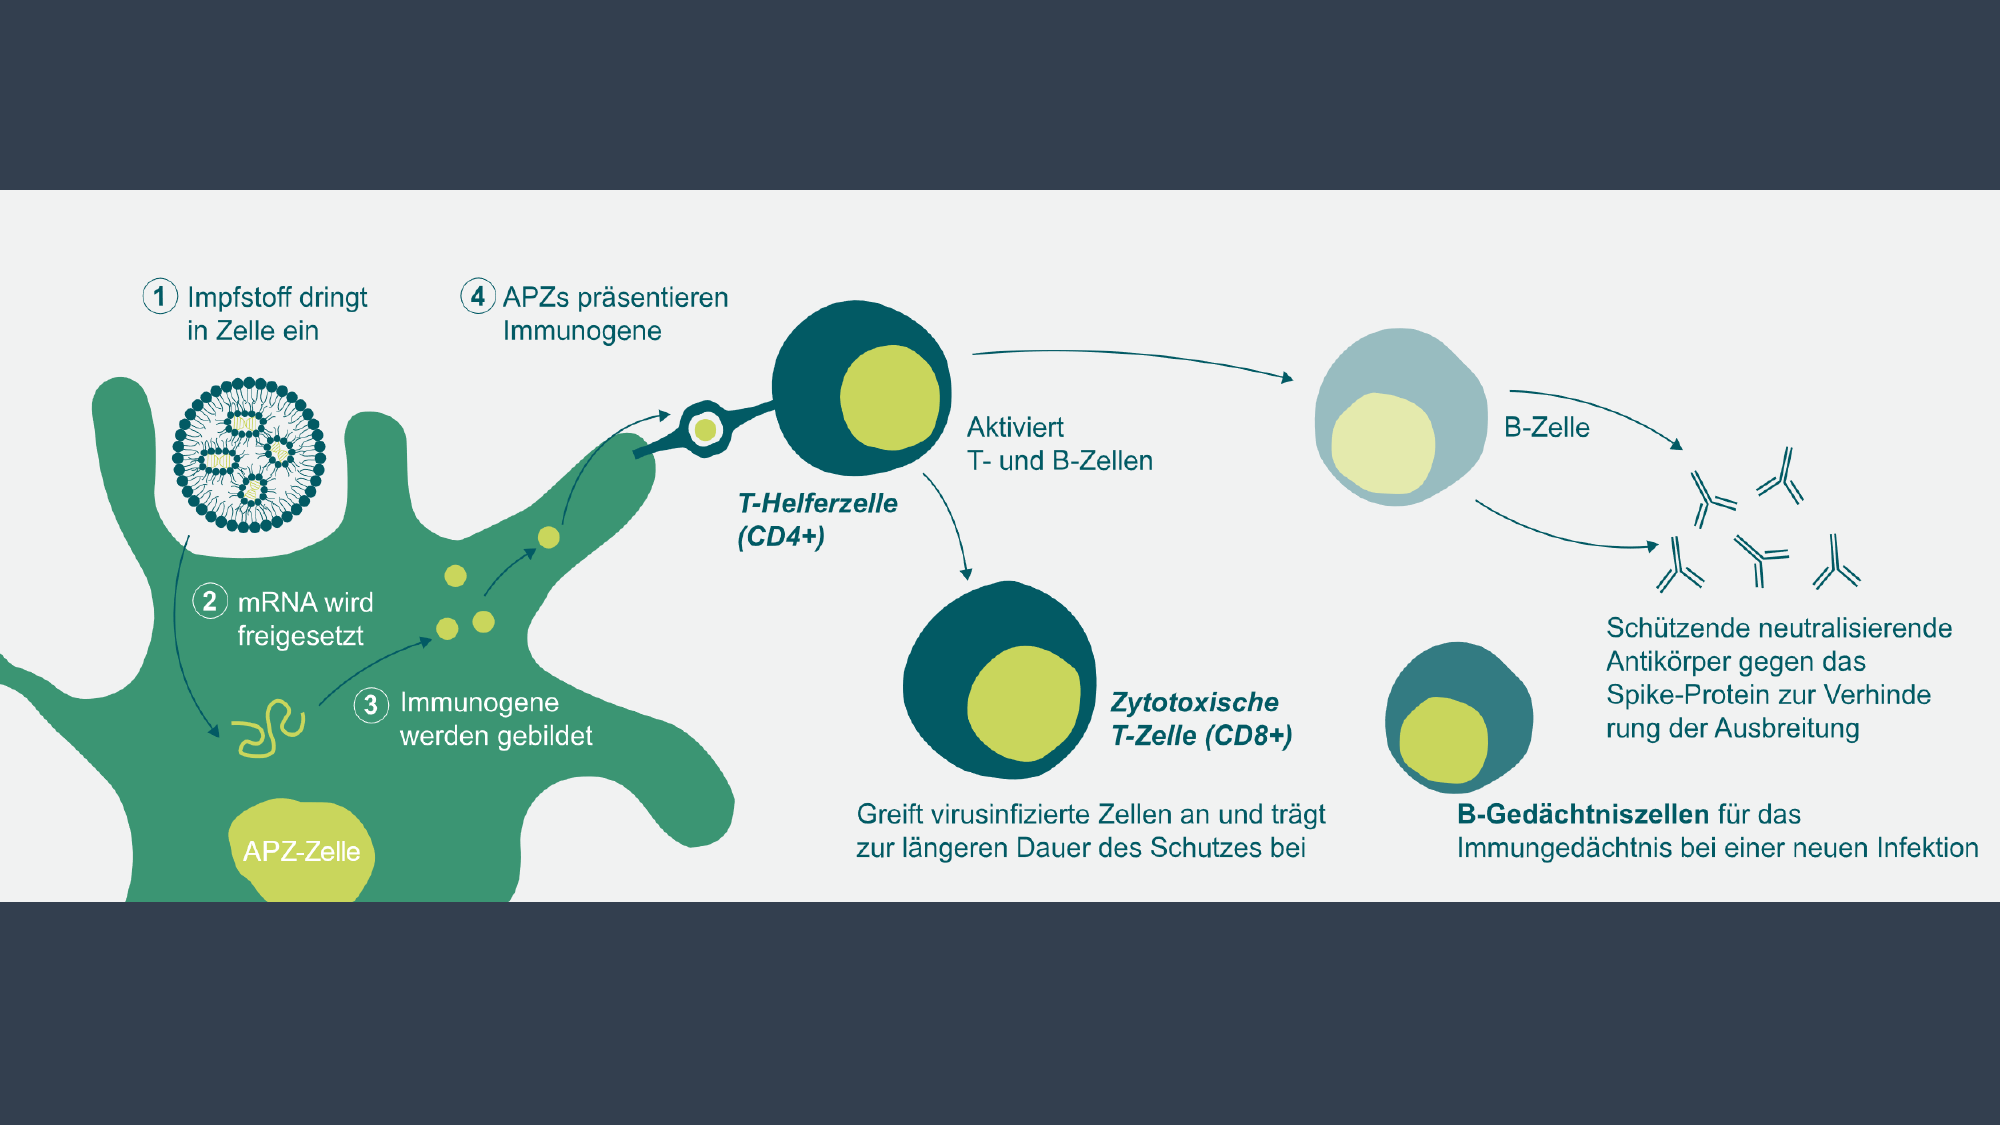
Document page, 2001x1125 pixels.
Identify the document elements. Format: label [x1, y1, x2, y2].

picture [0, 190, 2000, 902]
